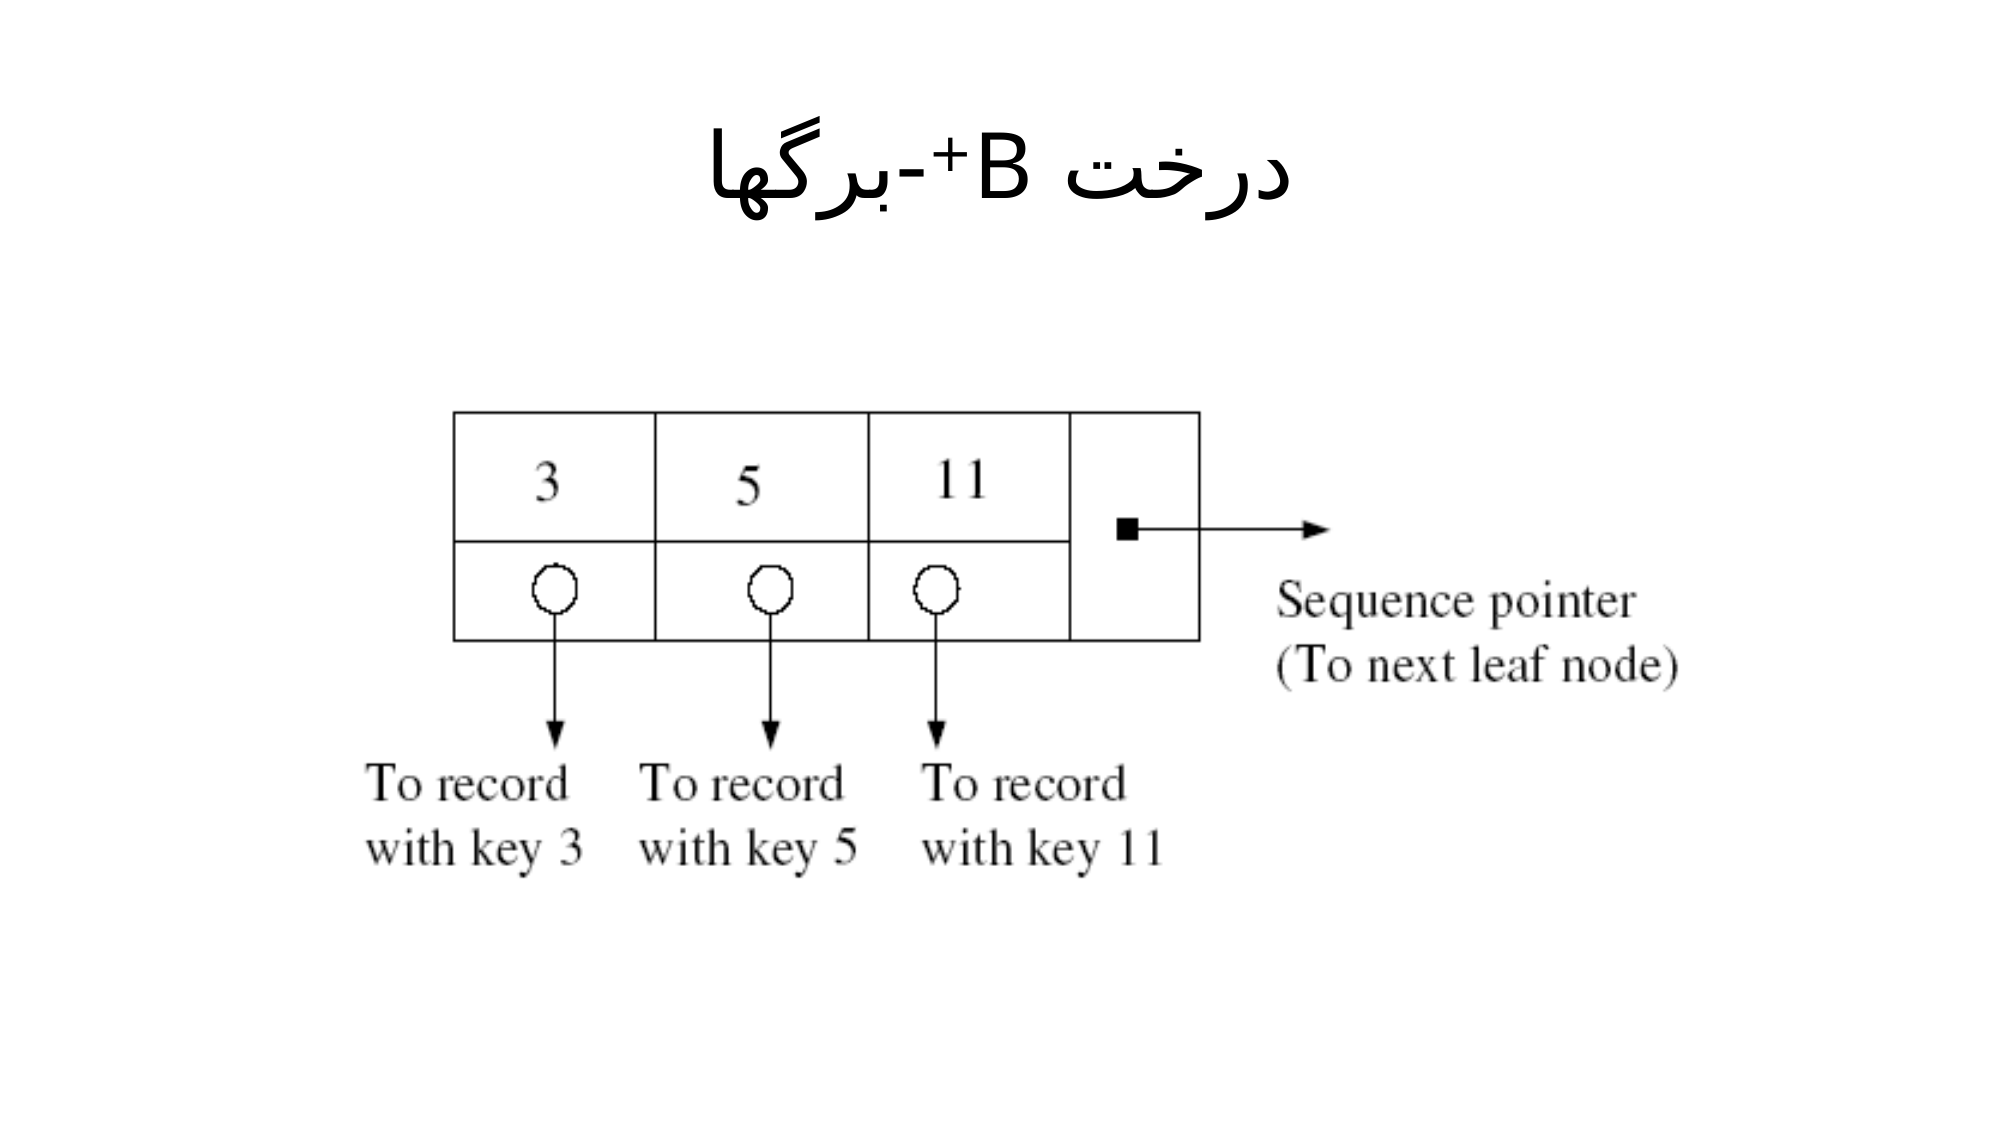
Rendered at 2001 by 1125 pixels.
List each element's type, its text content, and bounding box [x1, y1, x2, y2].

title درخت B+-برگها [137, 59, 1863, 278]
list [281, 313, 1719, 909]
